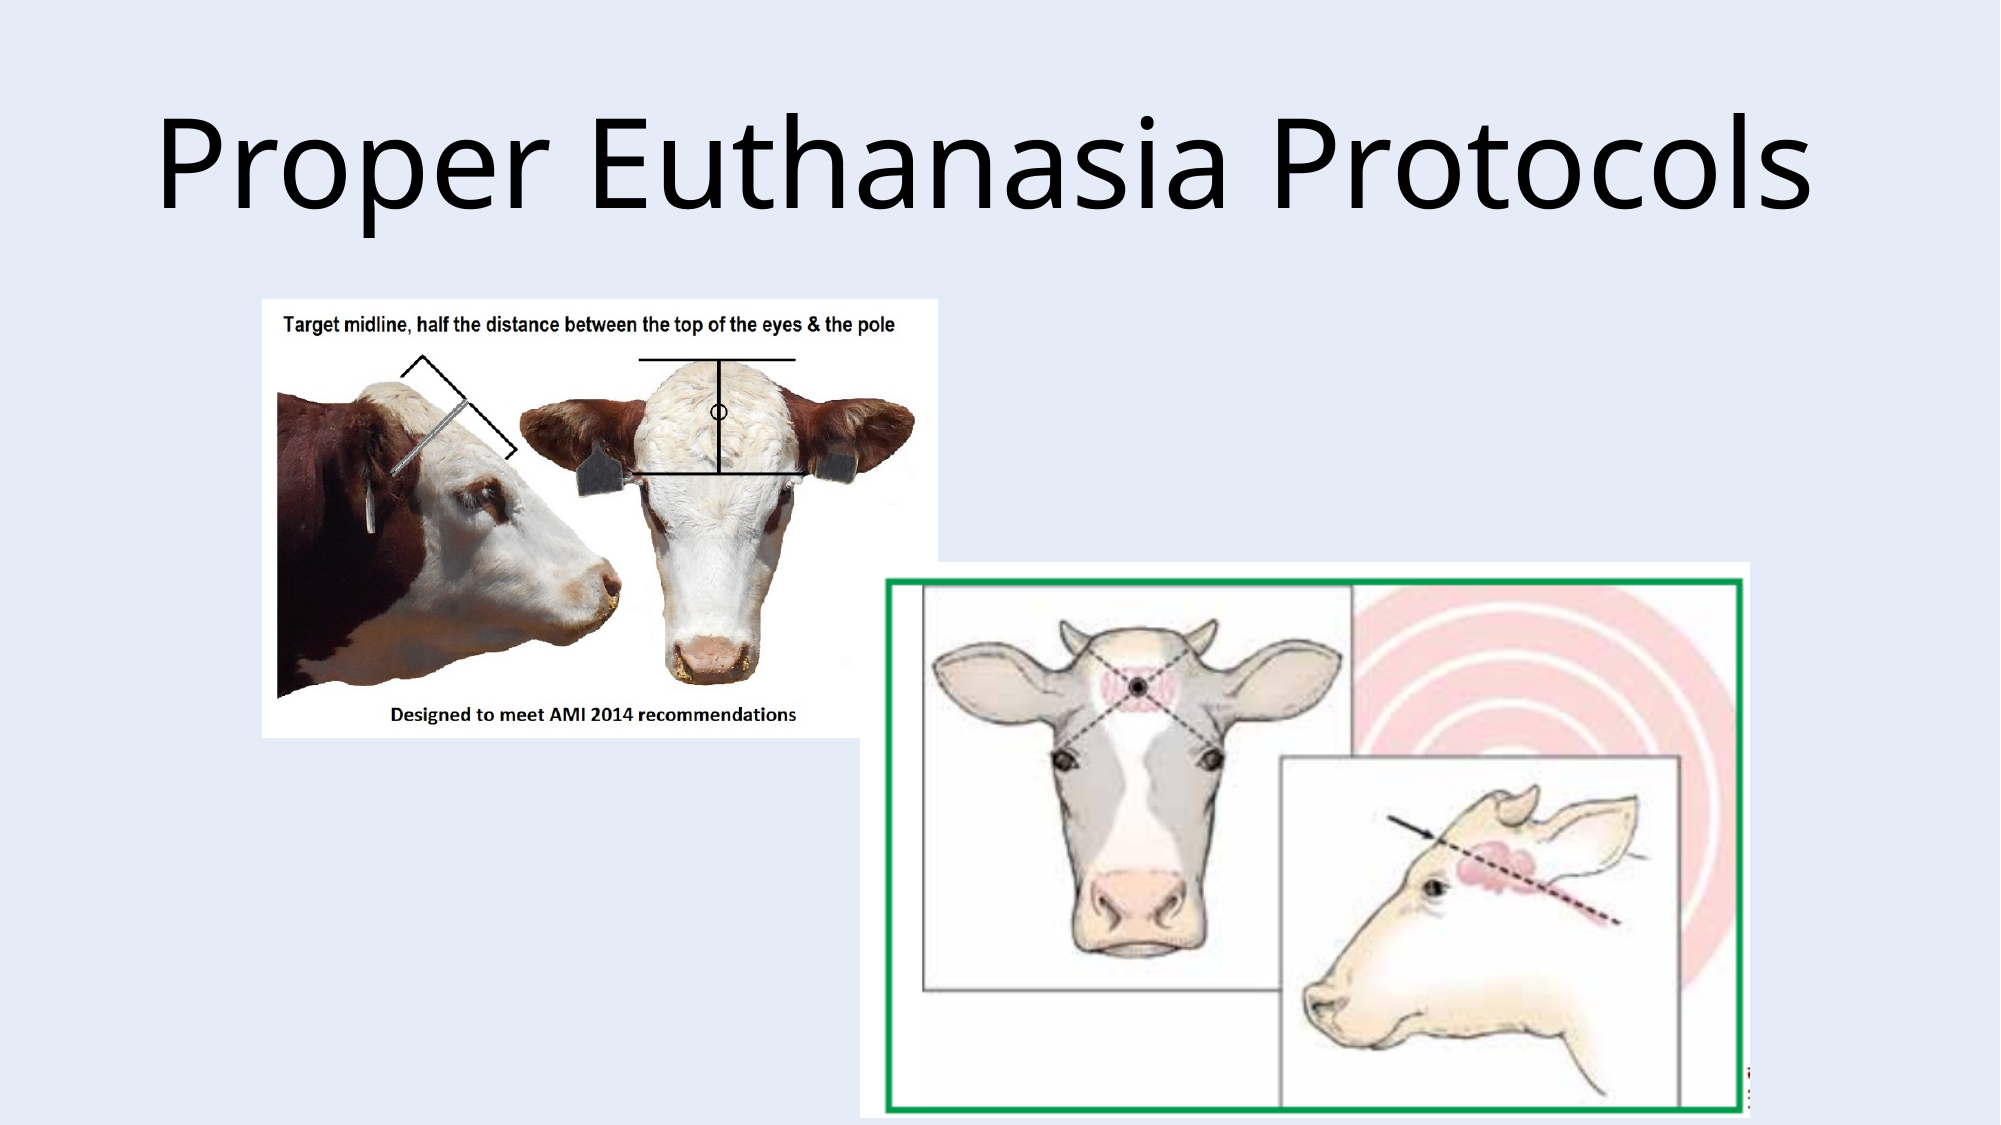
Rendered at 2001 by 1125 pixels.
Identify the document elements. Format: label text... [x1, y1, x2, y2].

title Proper Euthanasia Protocols [137, 59, 1863, 278]
picture [262, 299, 1751, 1118]
